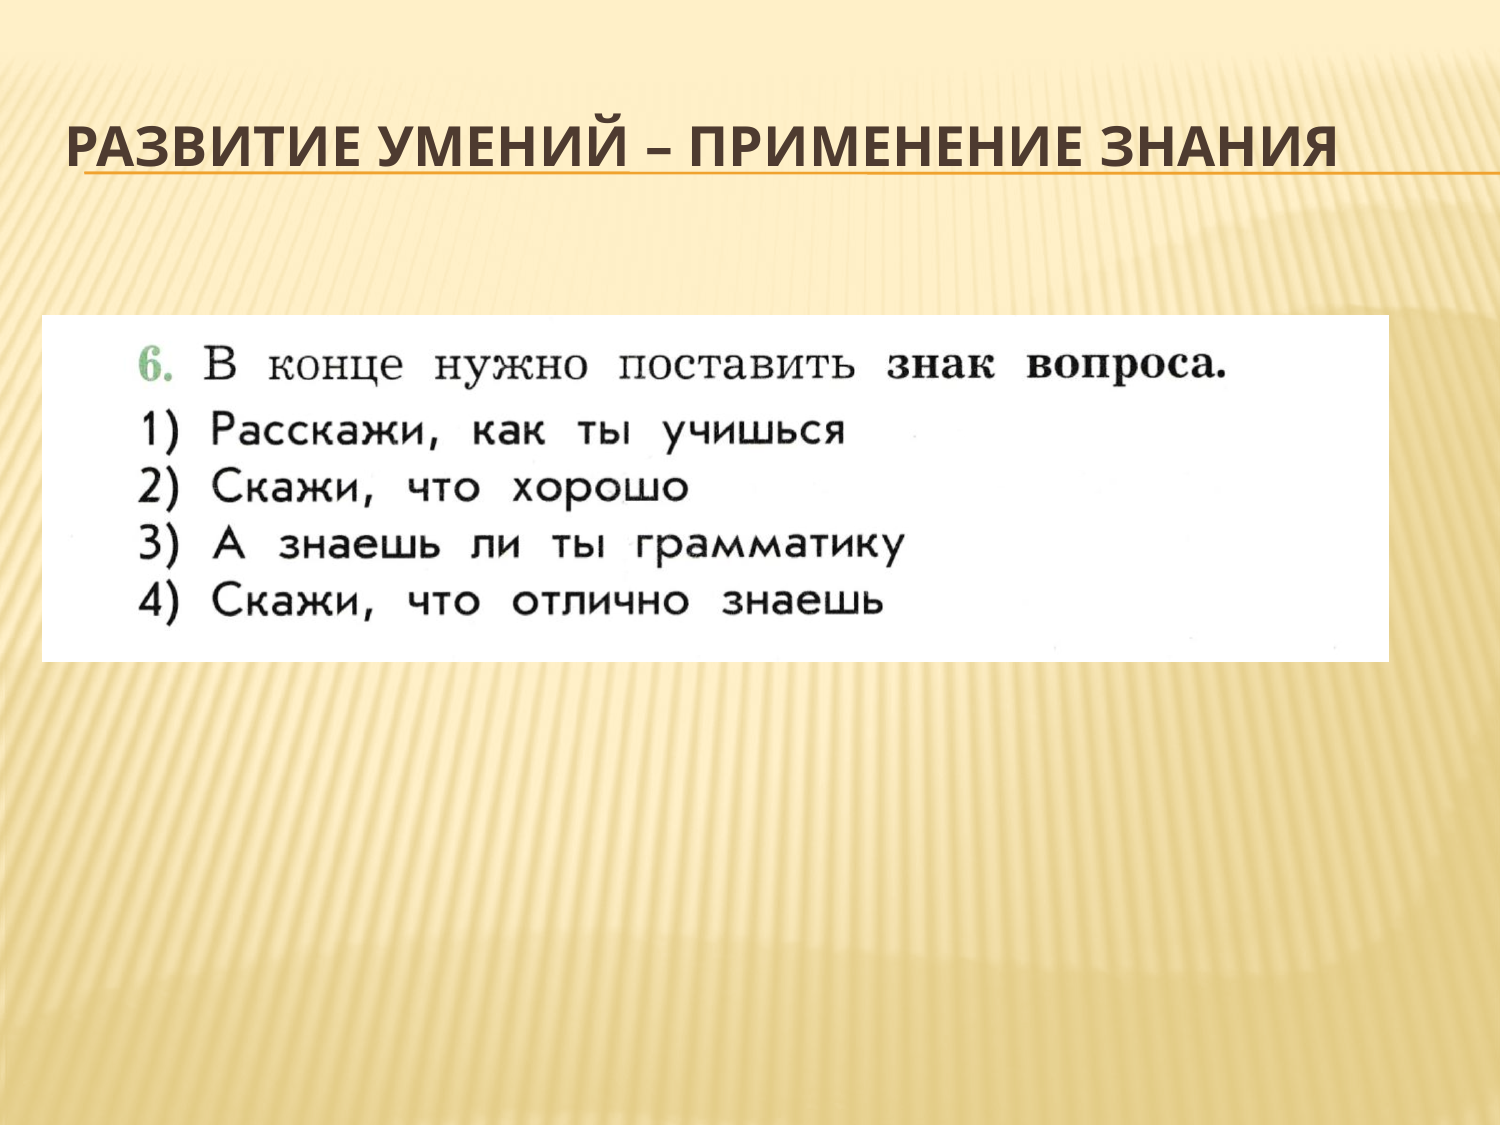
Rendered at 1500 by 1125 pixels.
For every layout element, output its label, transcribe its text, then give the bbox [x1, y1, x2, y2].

title Развитие умений – применение знания [50, 75, 1475, 213]
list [40, 314, 1389, 662]
